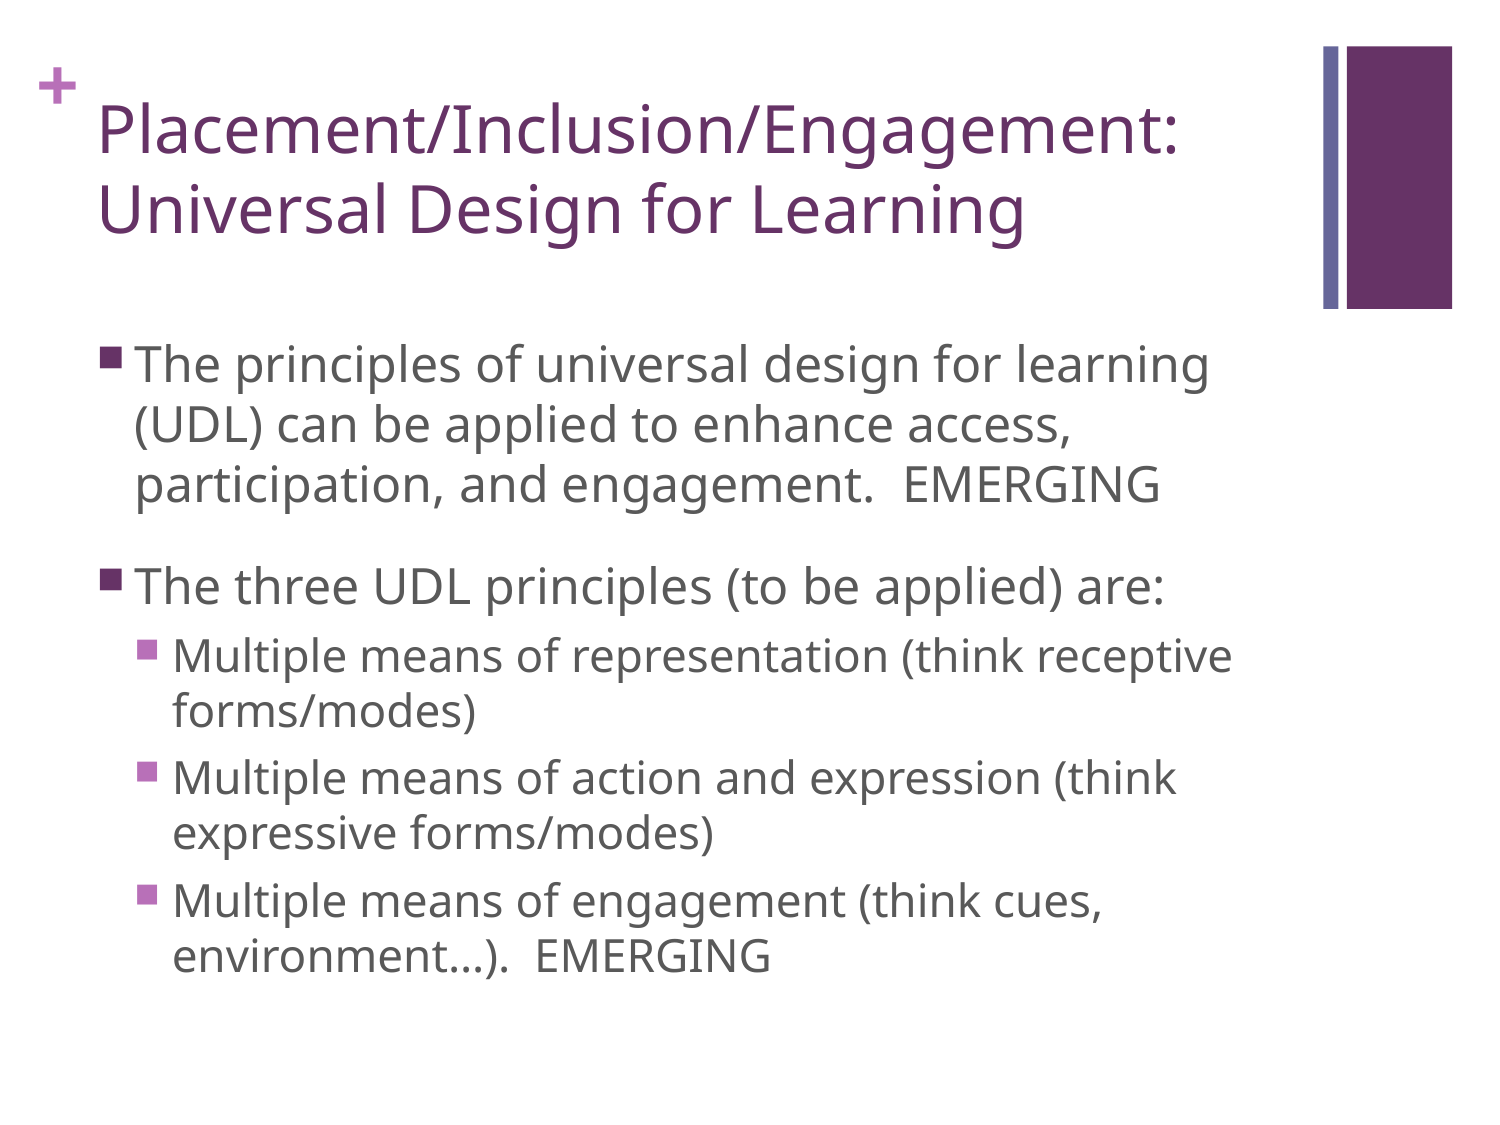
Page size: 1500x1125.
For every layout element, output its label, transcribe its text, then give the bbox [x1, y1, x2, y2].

list The principles of universal design for learning (UDL) can be applied to enhance access, participation, and engagement. EMERGING The three UDL principles (to be applied) are: Multiple means of representation (think receptive forms/modes) Multiple means of action and expression (think expressive forms/modes) Multiple means of engagement (think cues, environment…). EMERGING [81, 324, 1322, 1005]
title Placement/Inclusion/Engagement: Universal Design for Learning [81, 79, 1322, 263]
